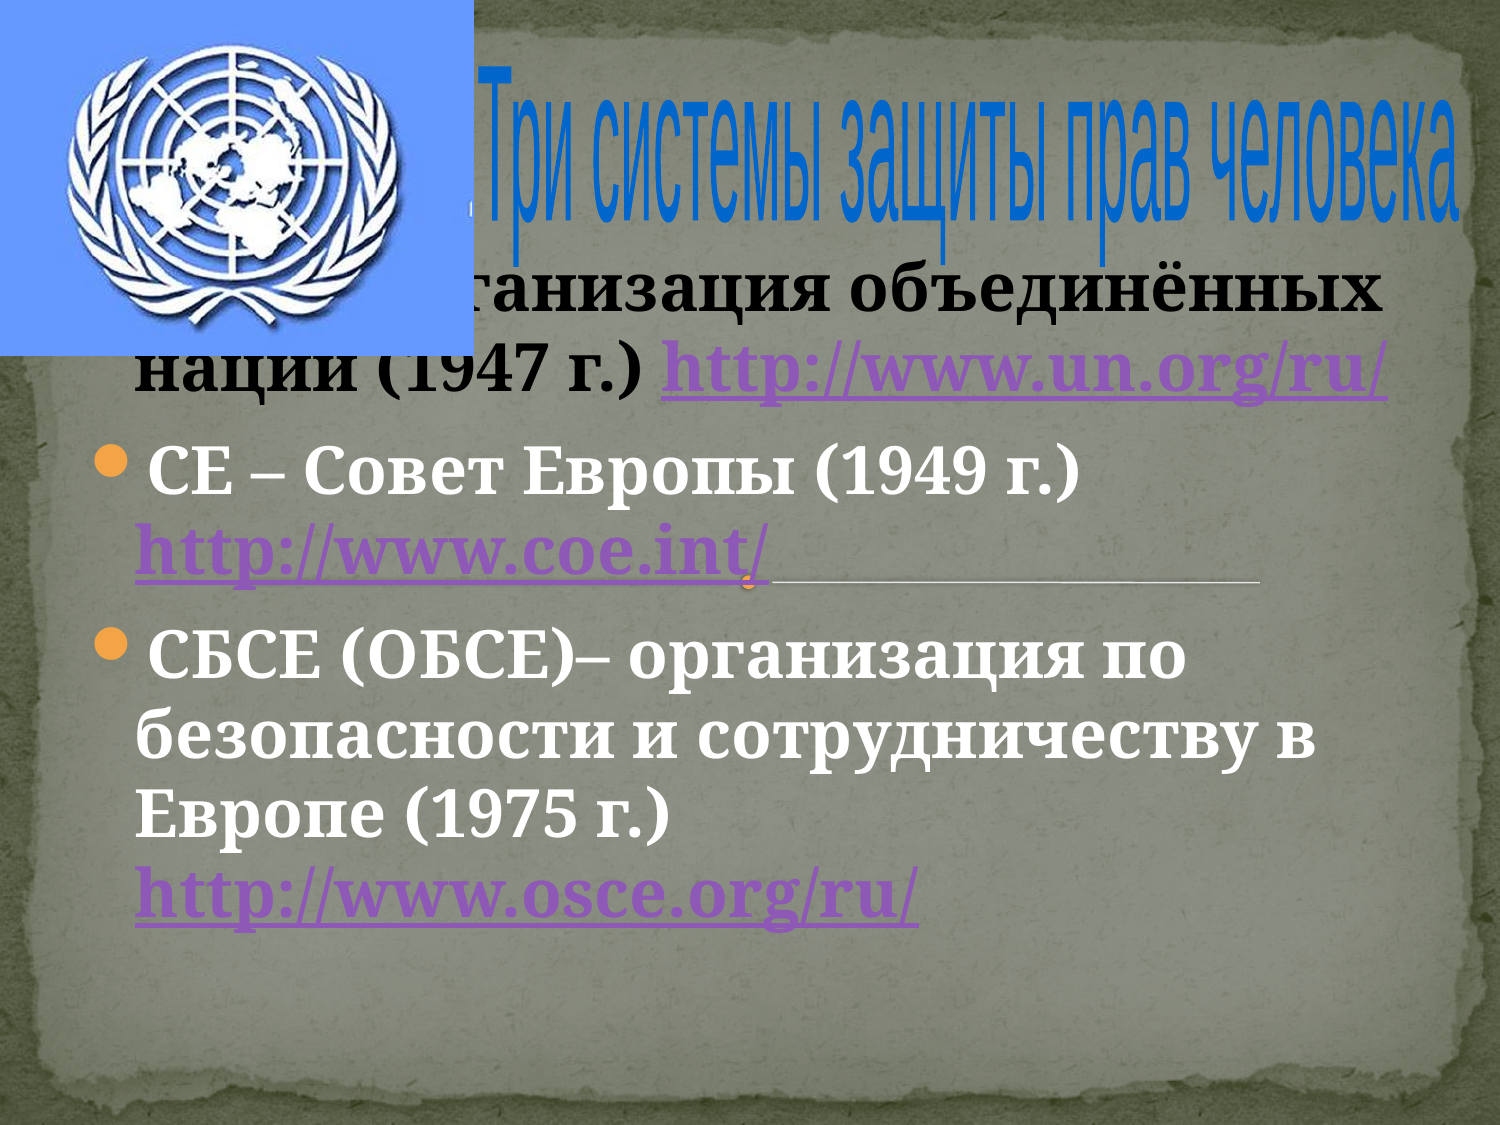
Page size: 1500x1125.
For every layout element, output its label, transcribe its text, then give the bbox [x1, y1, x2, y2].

picture [0, 0, 474, 356]
list ООН – организация объединённых наций (1947 г.) http://www.un.org/ru/ СЕ – Совет Европы (1949 г.) http://www.coe.int/ СБСЕ (ОБСЕ)– организация по безопасности и сотрудничеству в Европе (1975 г.) http://www.osce.org/ru/ [75, 237, 1425, 1005]
